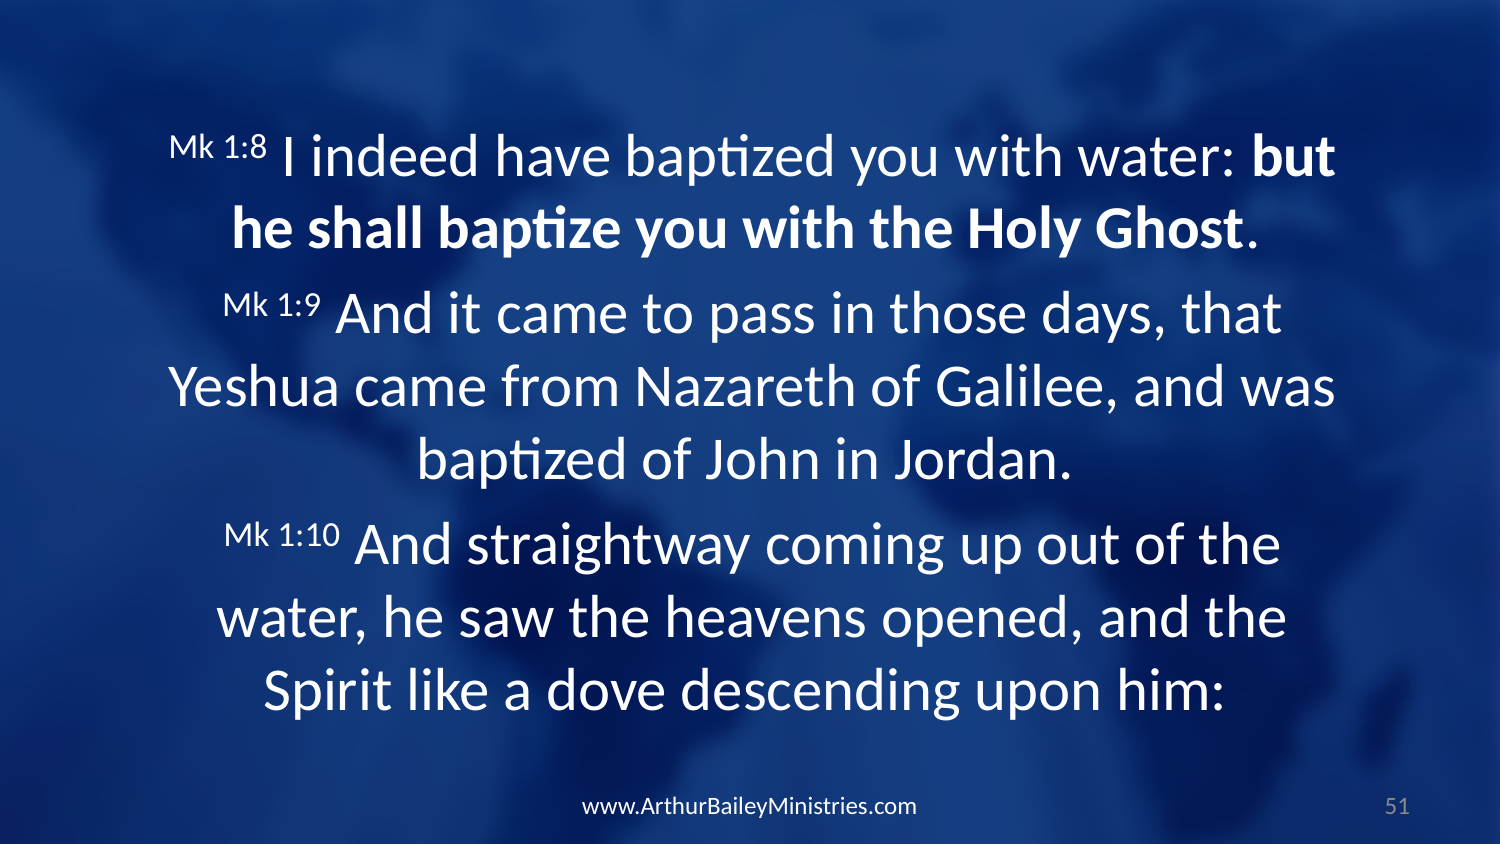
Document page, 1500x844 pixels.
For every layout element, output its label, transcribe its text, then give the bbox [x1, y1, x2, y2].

list Mk 1:8 I indeed have baptized you with water: but he shall baptize you with the Holy Ghost. Mk 1:9 And it came to pass in those days, that Yeshua came from Nazareth of Galilee, and was baptized of John in Jordan. Mk 1:10 And straightway coming up out of the water, he saw the heavens opened, and the Spirit like a dove descending upon him: [151, 107, 1355, 741]
footer www.ArthurBaileyMinistries.com [512, 782, 988, 827]
picture [0, 0, 1500, 844]
slide_number 51 [1074, 782, 1425, 827]
